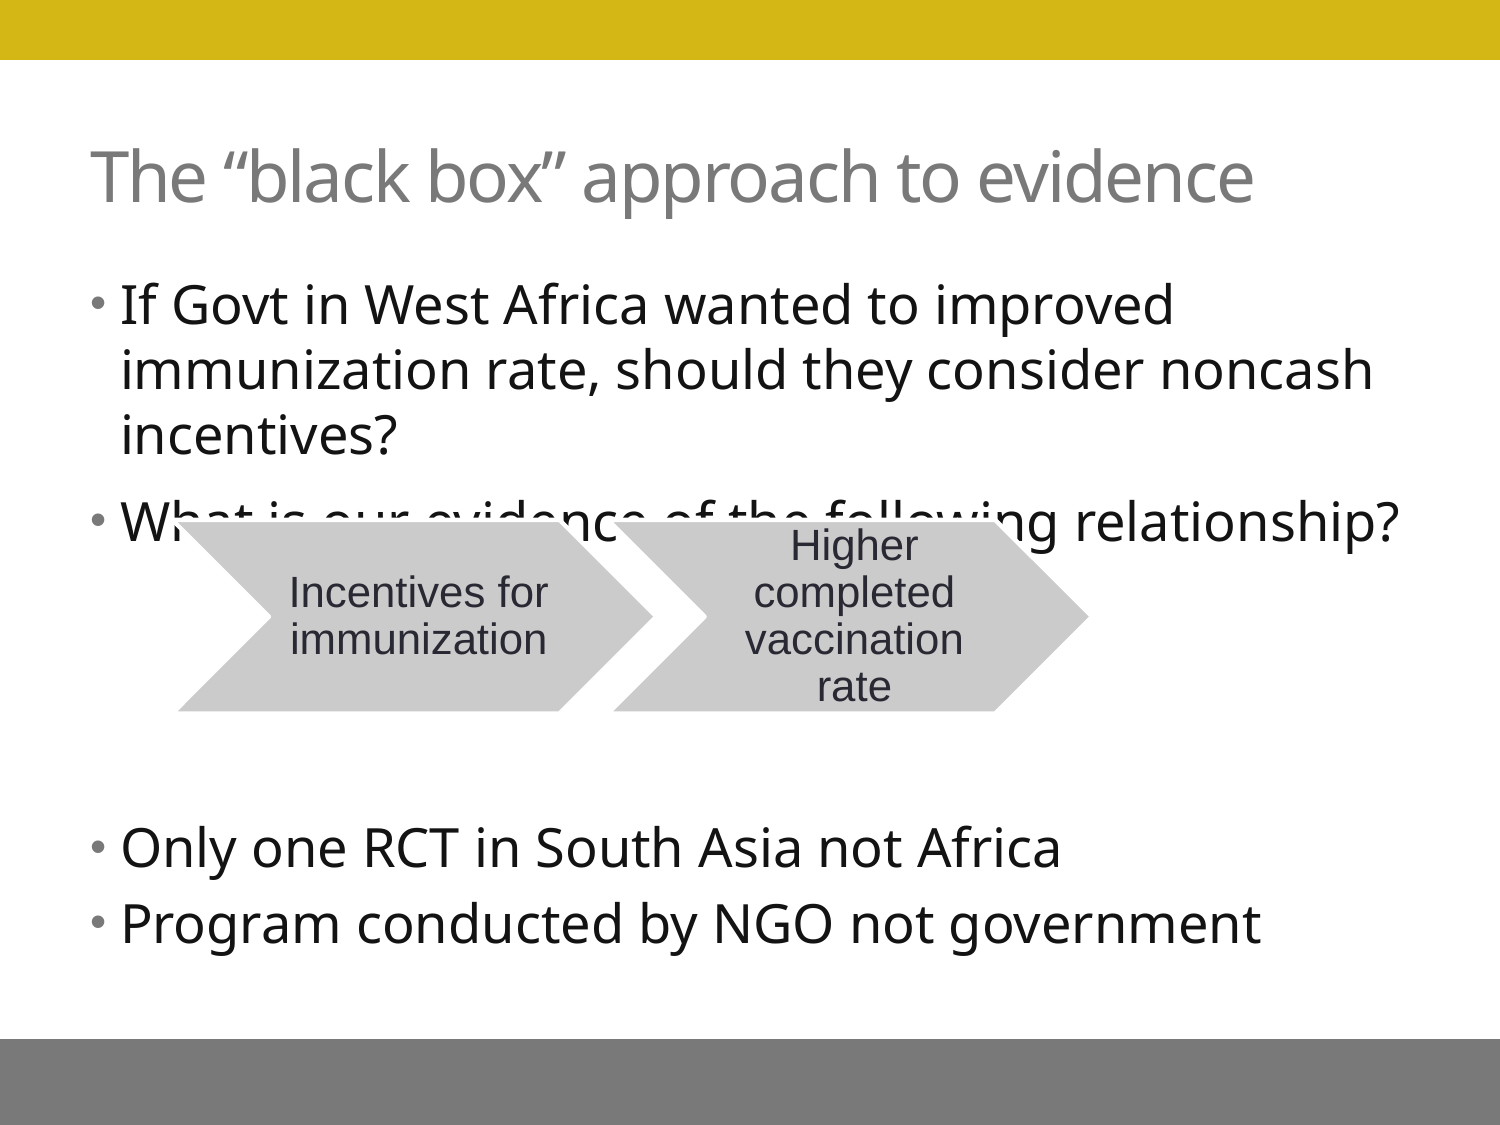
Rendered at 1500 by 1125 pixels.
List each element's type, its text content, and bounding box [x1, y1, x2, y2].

title The “black box” approach to evidence [75, 87, 1479, 262]
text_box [171, 511, 1094, 722]
list If Govt in West Africa wanted to improved immunization rate, should they consider noncash incentives? What is our evidence of the following relationship? Only one RCT in South Asia not Africa Program conducted by NGO not government [75, 262, 1500, 905]
